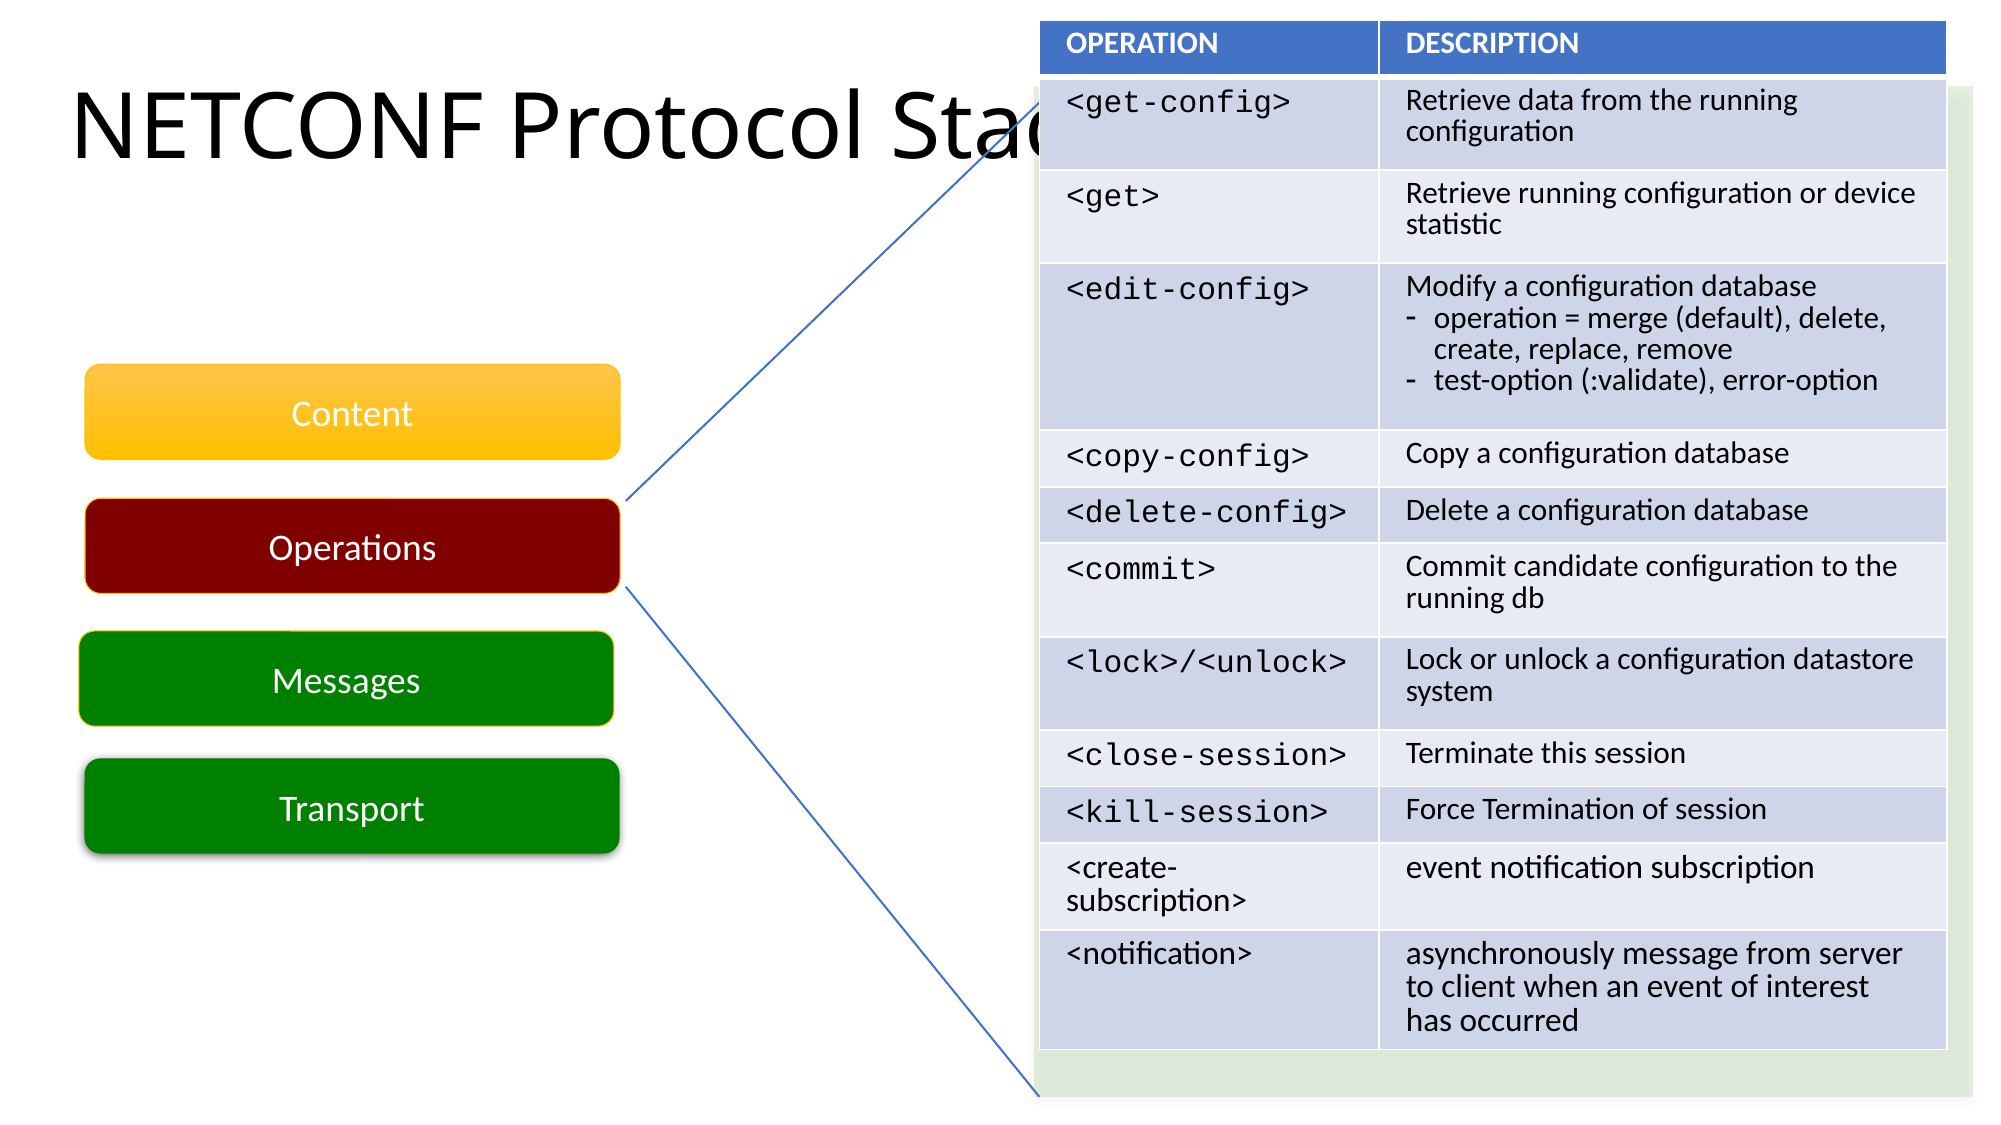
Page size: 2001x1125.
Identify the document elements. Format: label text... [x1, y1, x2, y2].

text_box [625, 586, 1040, 1097]
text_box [625, 86, 1057, 501]
table_cell Modify a configuration database operation = merge (default), delete, create, replace, remove test-option (:validate), error-option [1380, 264, 1946, 429]
text_box [1033, 501, 1039, 586]
table_cell Terminate this session [1380, 731, 1946, 786]
table_cell <get> [1057, 171, 1378, 262]
table_cell Retrieve running configuration or device statistic [1380, 171, 1946, 262]
table_header OPERATION [1040, 21, 1378, 74]
table_cell <create-subscription> [1040, 844, 1378, 929]
table_cell <close-session> [1040, 731, 1378, 786]
table_cell Copy a configuration database [1380, 431, 1946, 486]
table_header DESCRIPTION [1380, 21, 1946, 74]
table_cell Delete a configuration database [1380, 488, 1946, 542]
table_cell asynchronously message from server to client when an event of interest has occurred [1380, 931, 1946, 1049]
text_box [1040, 85, 1974, 1098]
text_box Transport [84, 758, 620, 854]
table_cell <delete-config> [1040, 488, 1378, 542]
table_cell <copy-config> [1057, 431, 1378, 486]
table_cell Commit candidate configuration to the running db [1380, 544, 1946, 636]
table_cell Lock or unlock a configuration datastore system [1380, 638, 1946, 729]
table_cell <lock>/<unlock> [1040, 638, 1378, 729]
table_cell Retrieve data from the running configuration [1380, 80, 1946, 169]
title NETCONF Protocol Stack [54, 20, 1039, 238]
table_cell Force Termination of session [1380, 787, 1946, 842]
table_cell <kill-session> [1040, 787, 1378, 842]
table_cell <commit> [1040, 544, 1378, 636]
text_box Content [84, 363, 621, 460]
table_cell <get-config> [1040, 80, 1378, 169]
text_box Messages [78, 630, 615, 727]
table_cell <notification> [1040, 931, 1378, 1049]
text_box Operations [84, 497, 621, 595]
table_cell event notification subscription [1380, 844, 1946, 929]
table_cell <edit-config> [1057, 264, 1378, 429]
